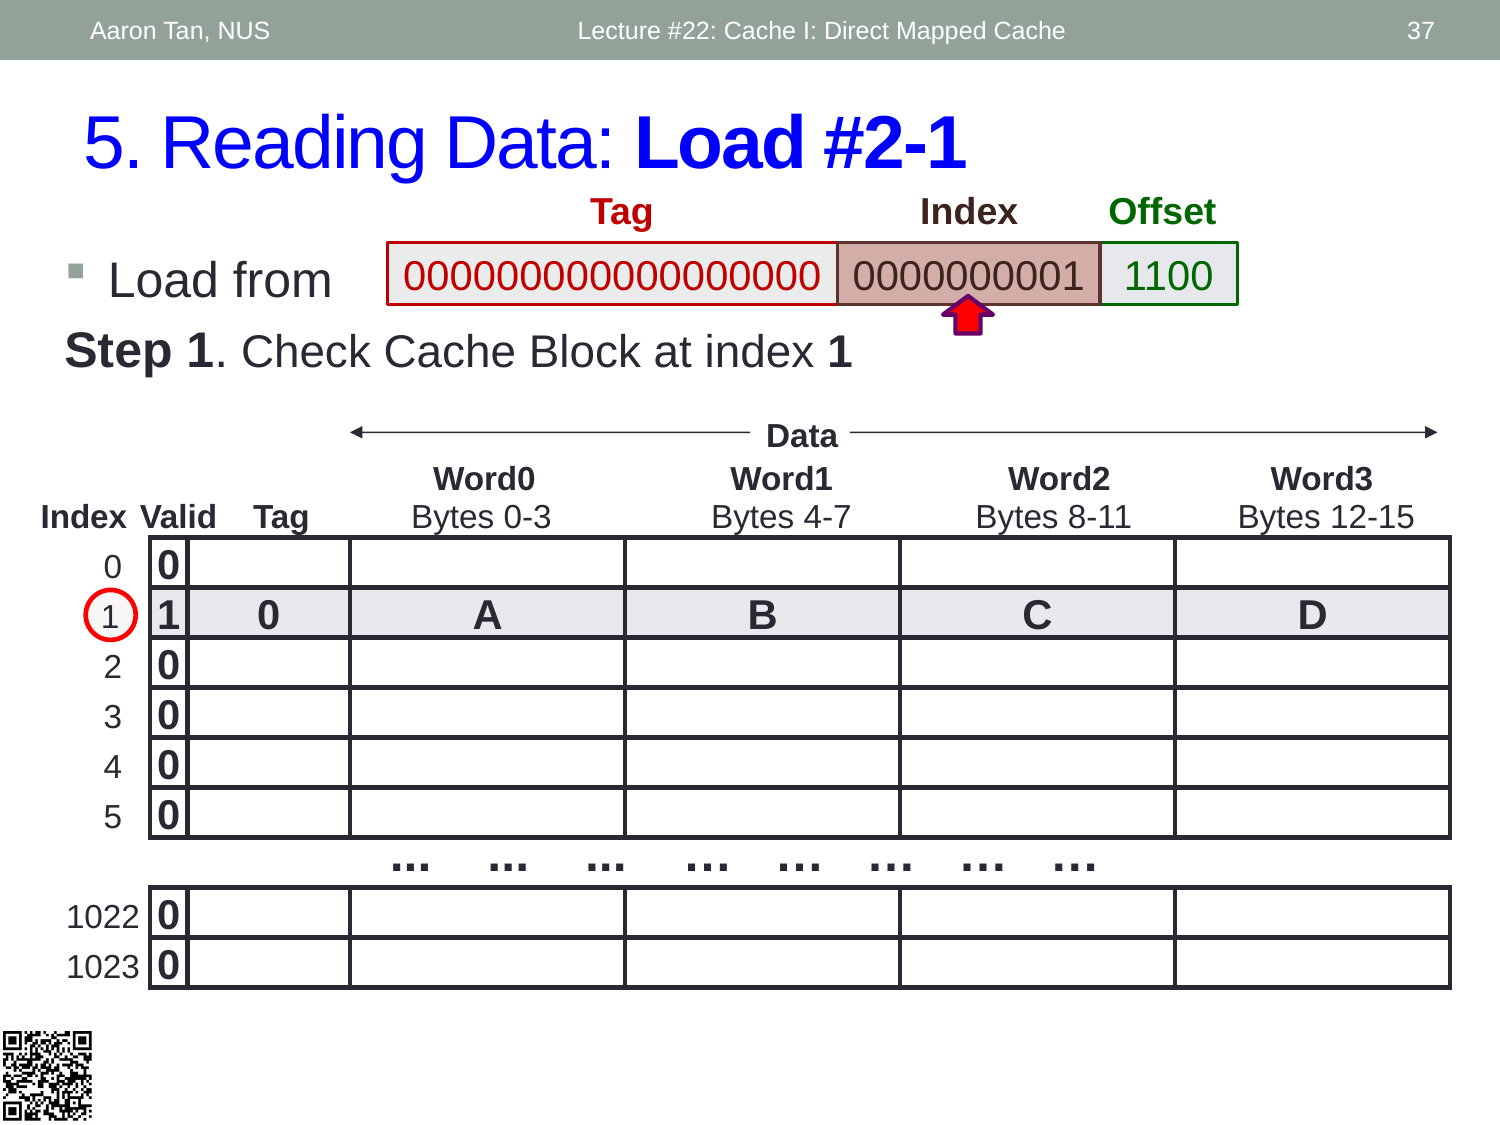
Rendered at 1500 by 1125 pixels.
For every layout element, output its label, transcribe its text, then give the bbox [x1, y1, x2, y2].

picture [0, 1028, 95, 1124]
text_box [24, 407, 1451, 993]
list Load from Step 1. Check Cache Block at index 1 [49, 240, 1400, 398]
text_box [940, 313, 996, 336]
footer Lecture #22: Cache I: Direct Mapped Cache [562, 3, 1238, 57]
slide_number Aaron Tan, NUS [75, 3, 550, 57]
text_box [387, 179, 1251, 305]
slide_number 37 [1308, 3, 1450, 57]
title 5. Reading Data: Load #2-1 [68, 86, 1450, 192]
